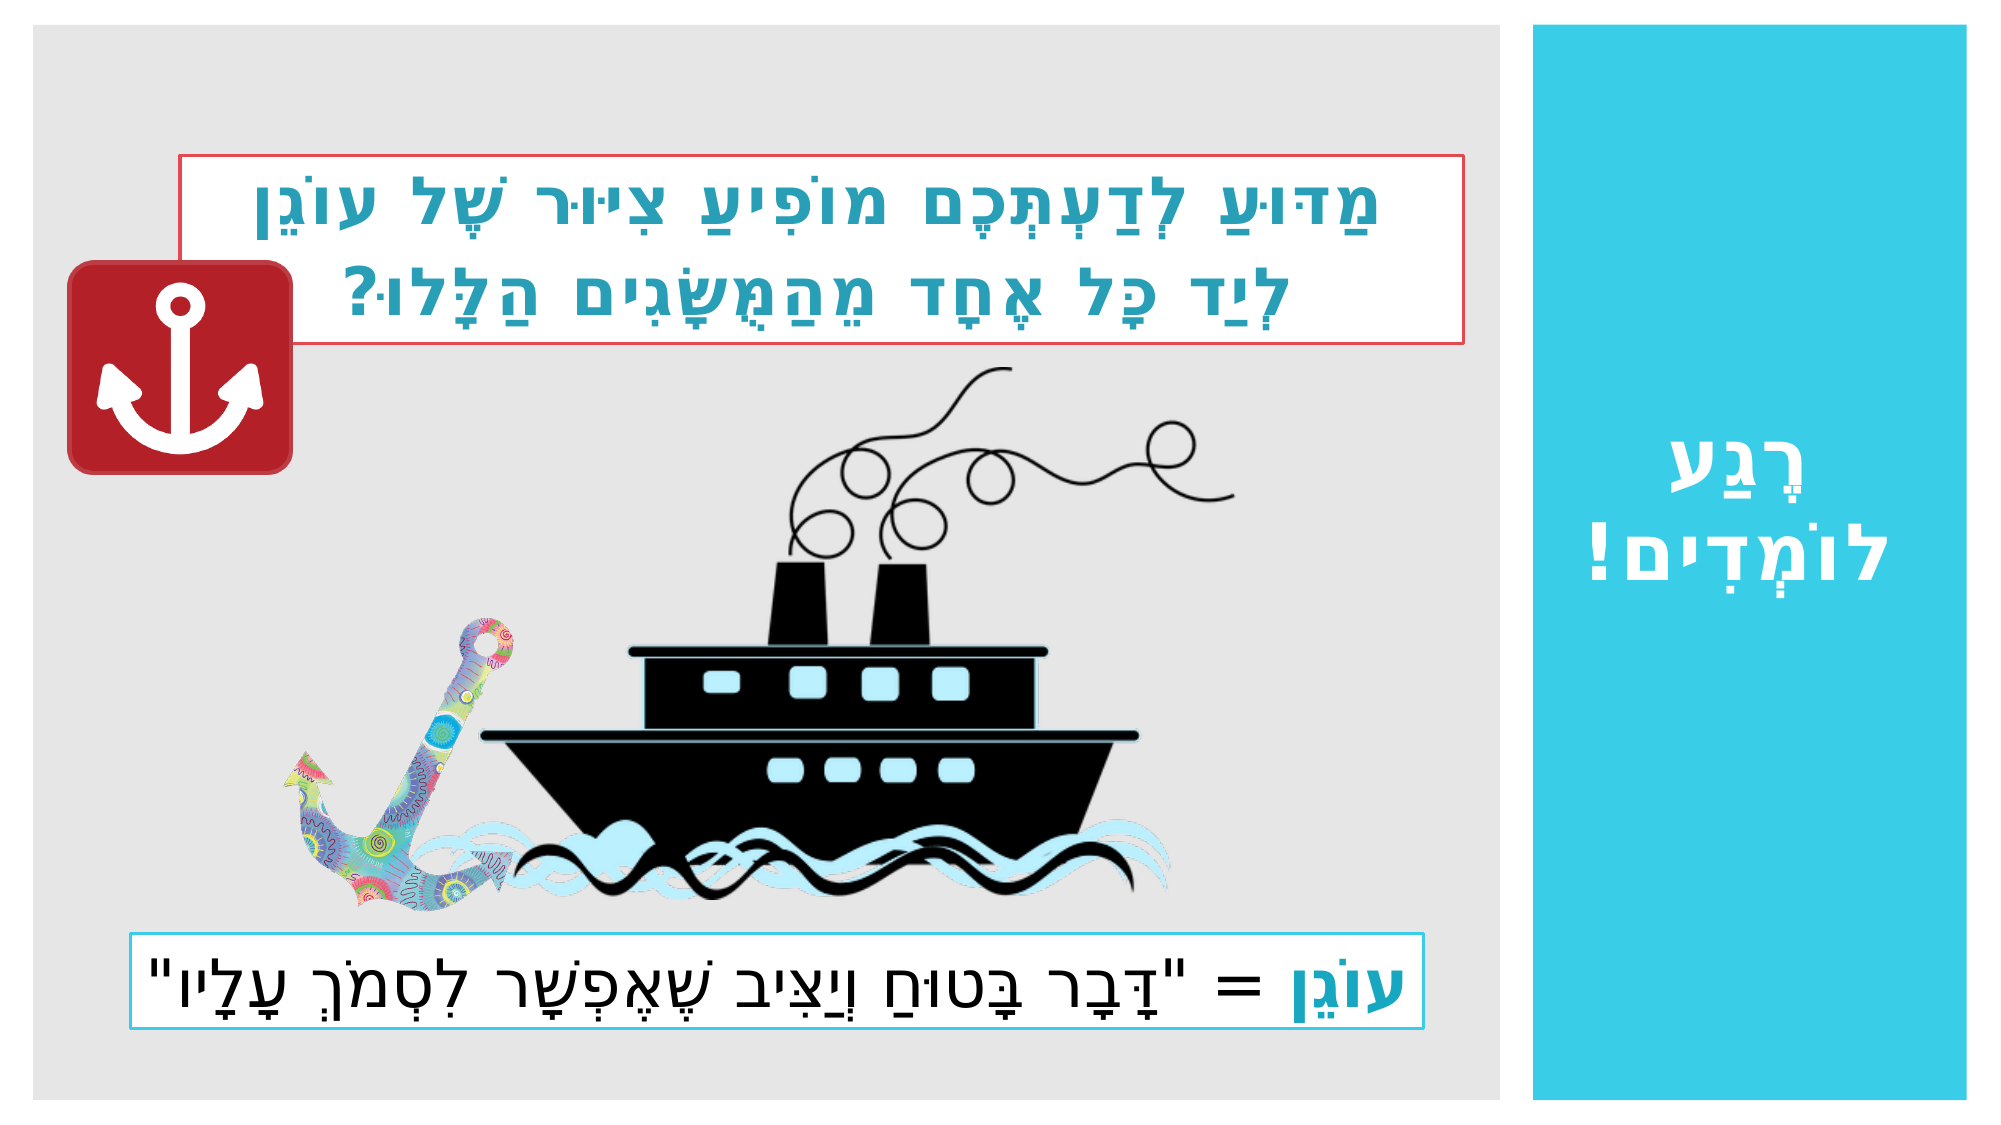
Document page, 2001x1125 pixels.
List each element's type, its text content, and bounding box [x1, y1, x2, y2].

text_box עוֹגֵן = "דָּבָר בָּטוּחַ וְיַצִּיב שֶׁאֶפְשָׁר לִסְמֹךְ עָלָיו" [129, 932, 1425, 1030]
picture [67, 260, 293, 476]
picture [209, 367, 1236, 982]
list מַדּוּעַ לְדַעְתְּכֶם מוֹפִיעַ צִיּוּר שֶׁל עוֹגֵן לְיַד כָּל אֶחָד מֵהַמֻּשָּׂגִים הַלָּלוּ? [178, 154, 1465, 345]
title רֶגַע לוֹמְדִים! [1554, 329, 1921, 604]
